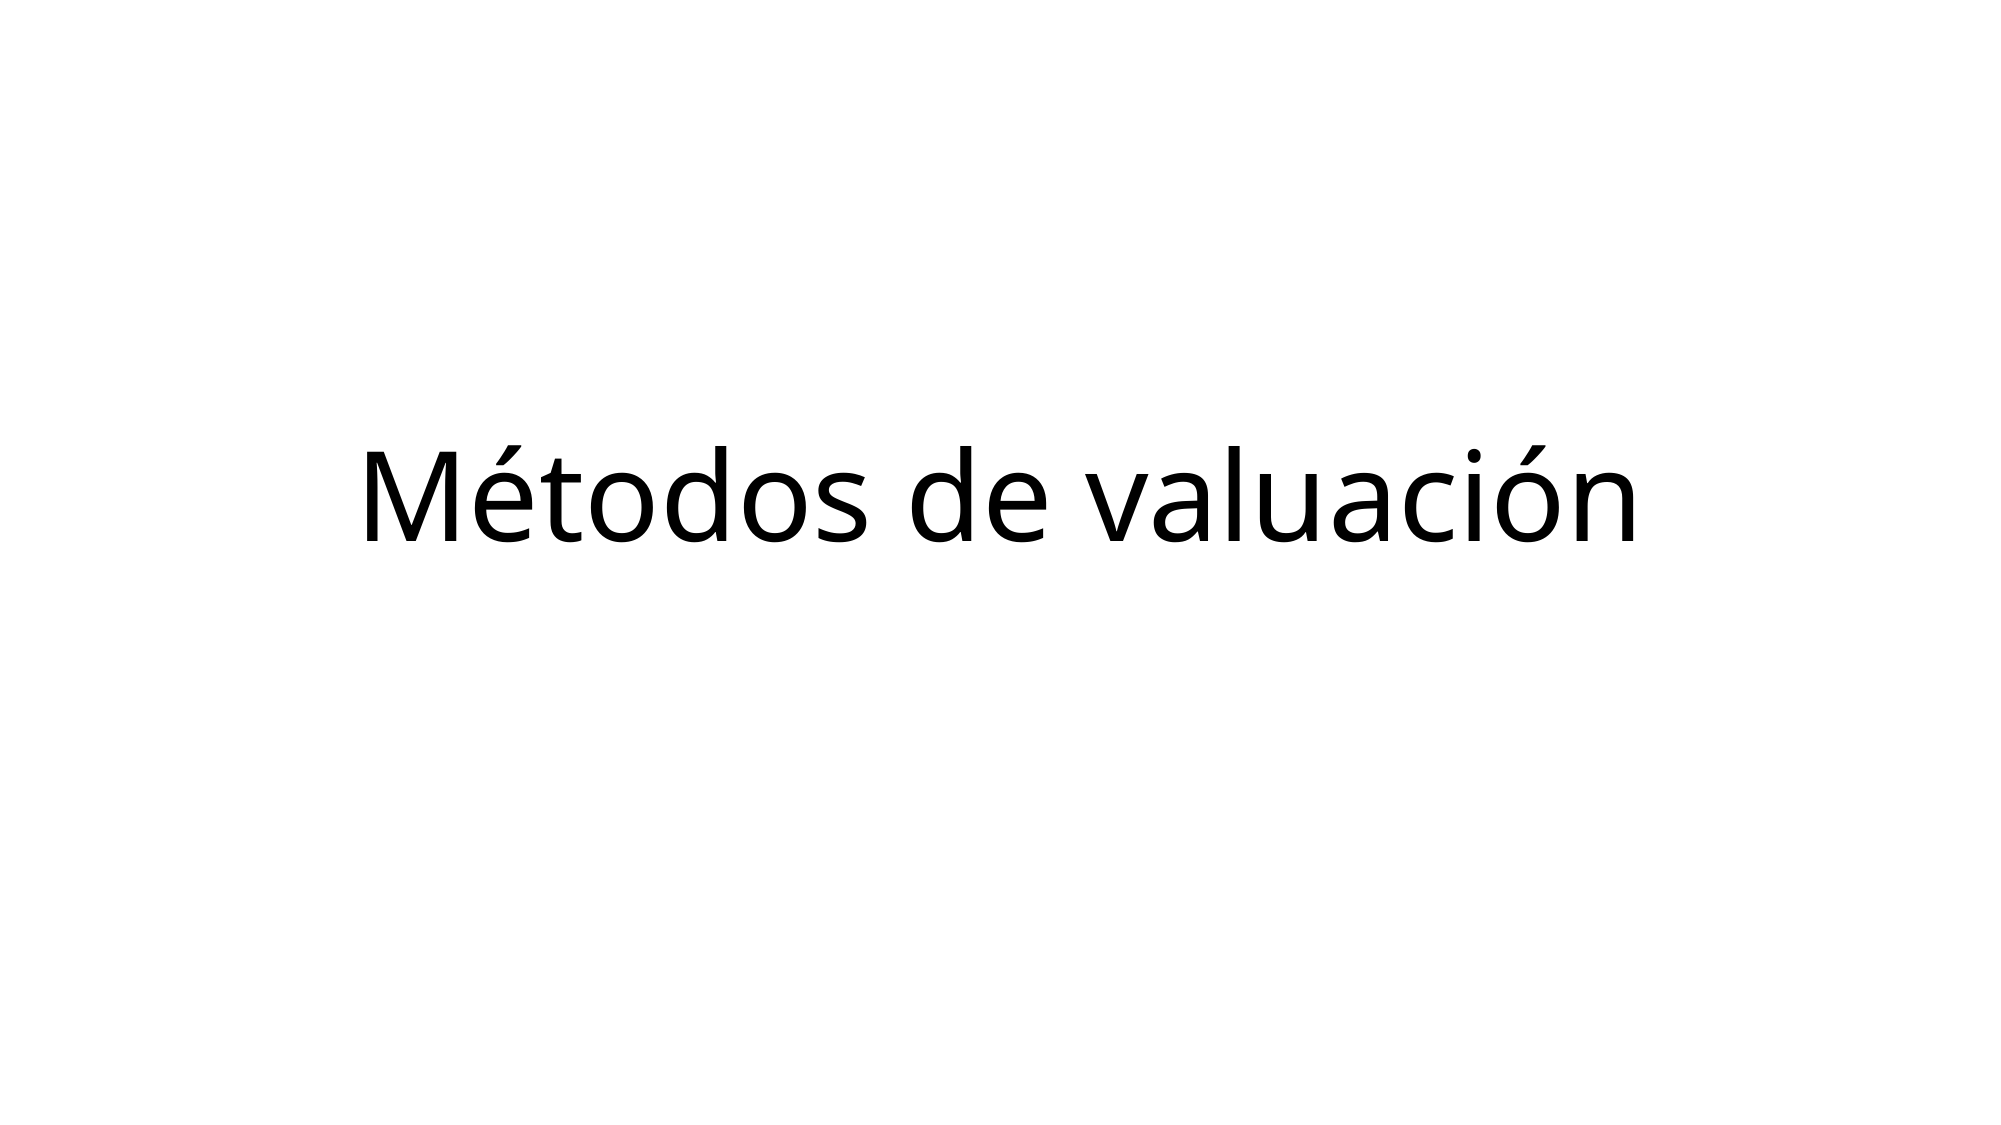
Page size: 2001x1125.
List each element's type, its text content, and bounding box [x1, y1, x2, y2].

title Métodos de valuación [249, 184, 1750, 576]
